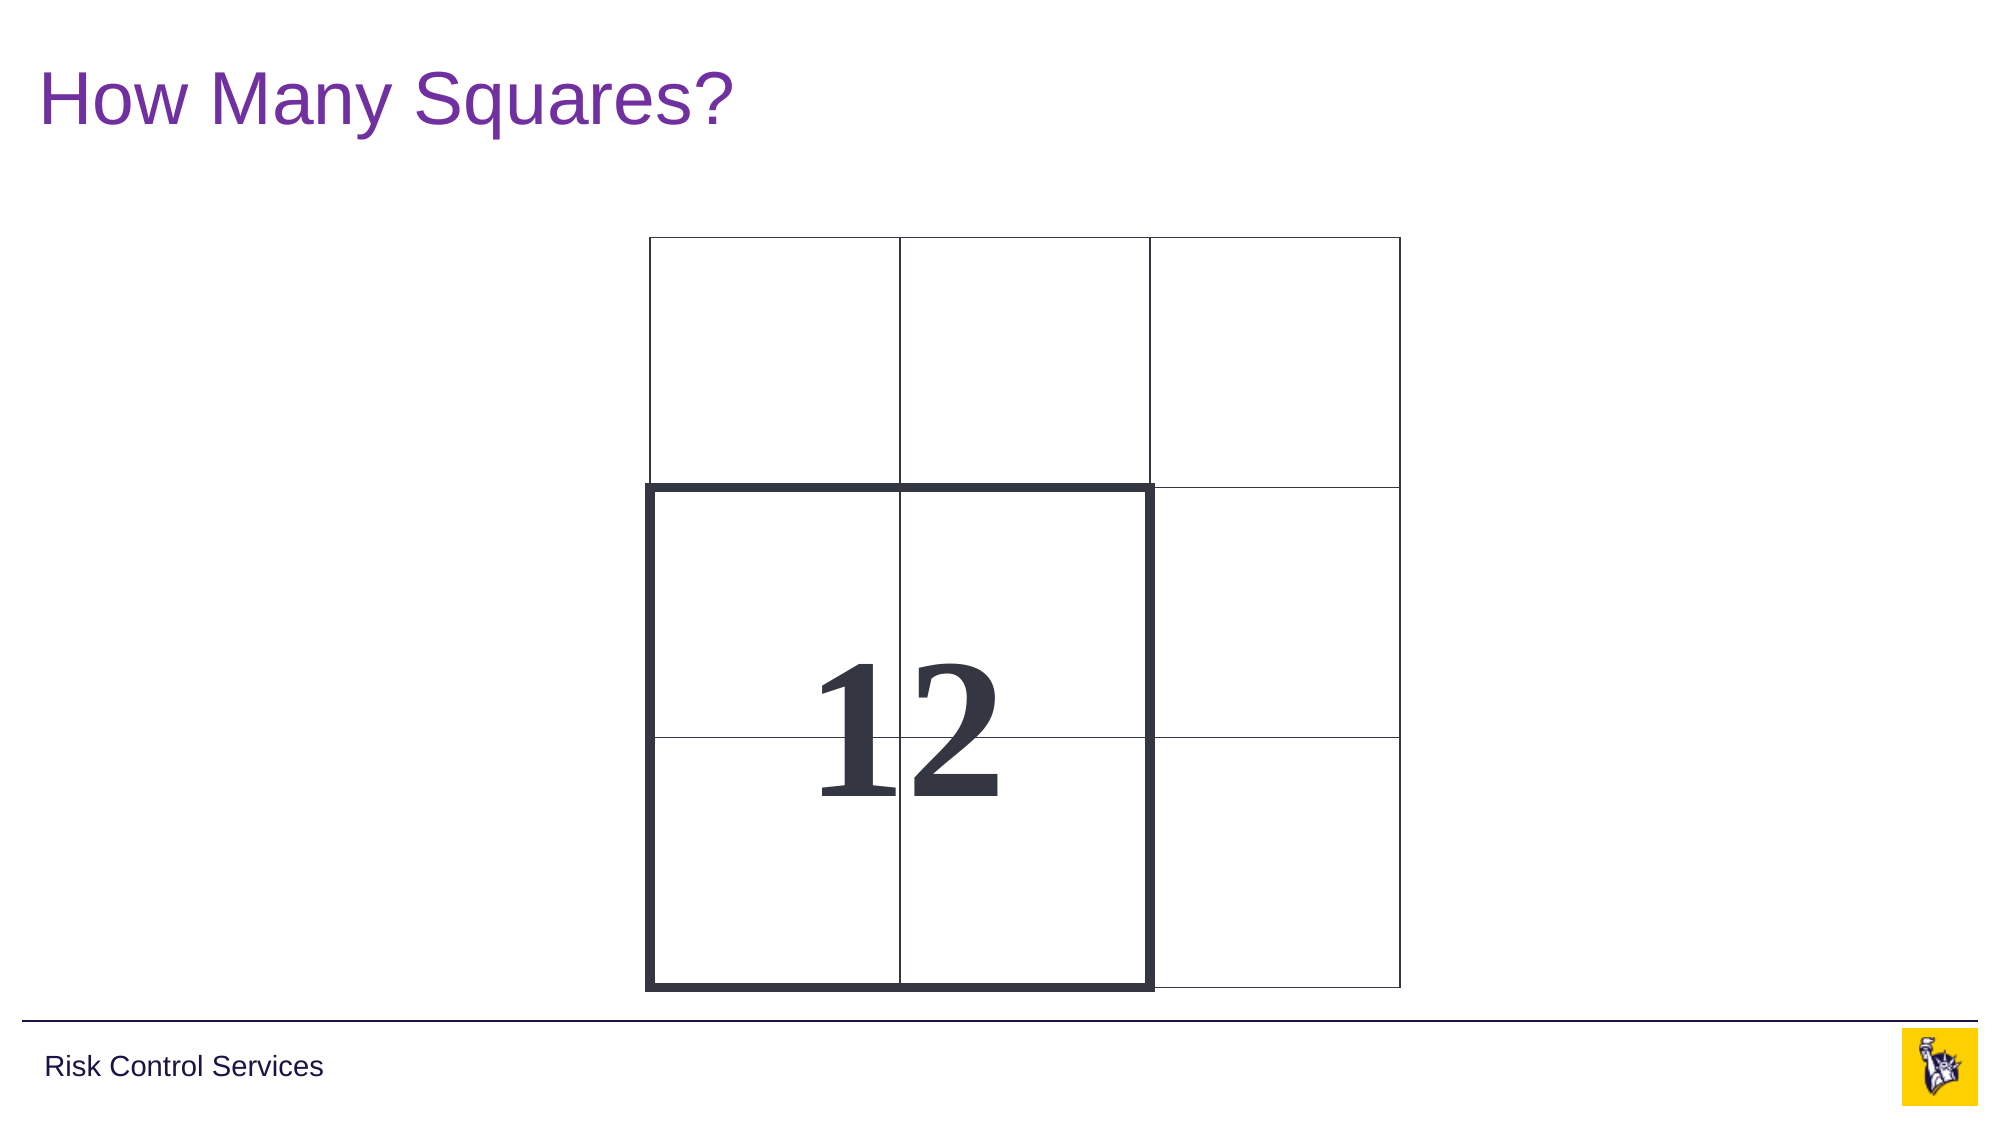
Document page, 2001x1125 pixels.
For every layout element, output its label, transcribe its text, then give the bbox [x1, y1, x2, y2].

text_box [900, 237, 1149, 487]
text_box [1150, 737, 1400, 988]
text_box [1150, 487, 1400, 737]
title How Many Squares? [23, 38, 1713, 162]
text_box [1149, 237, 1400, 487]
picture [1902, 1028, 1978, 1106]
text_box [650, 237, 900, 487]
text_box 12 [787, 588, 1025, 844]
text_box [650, 487, 1150, 988]
